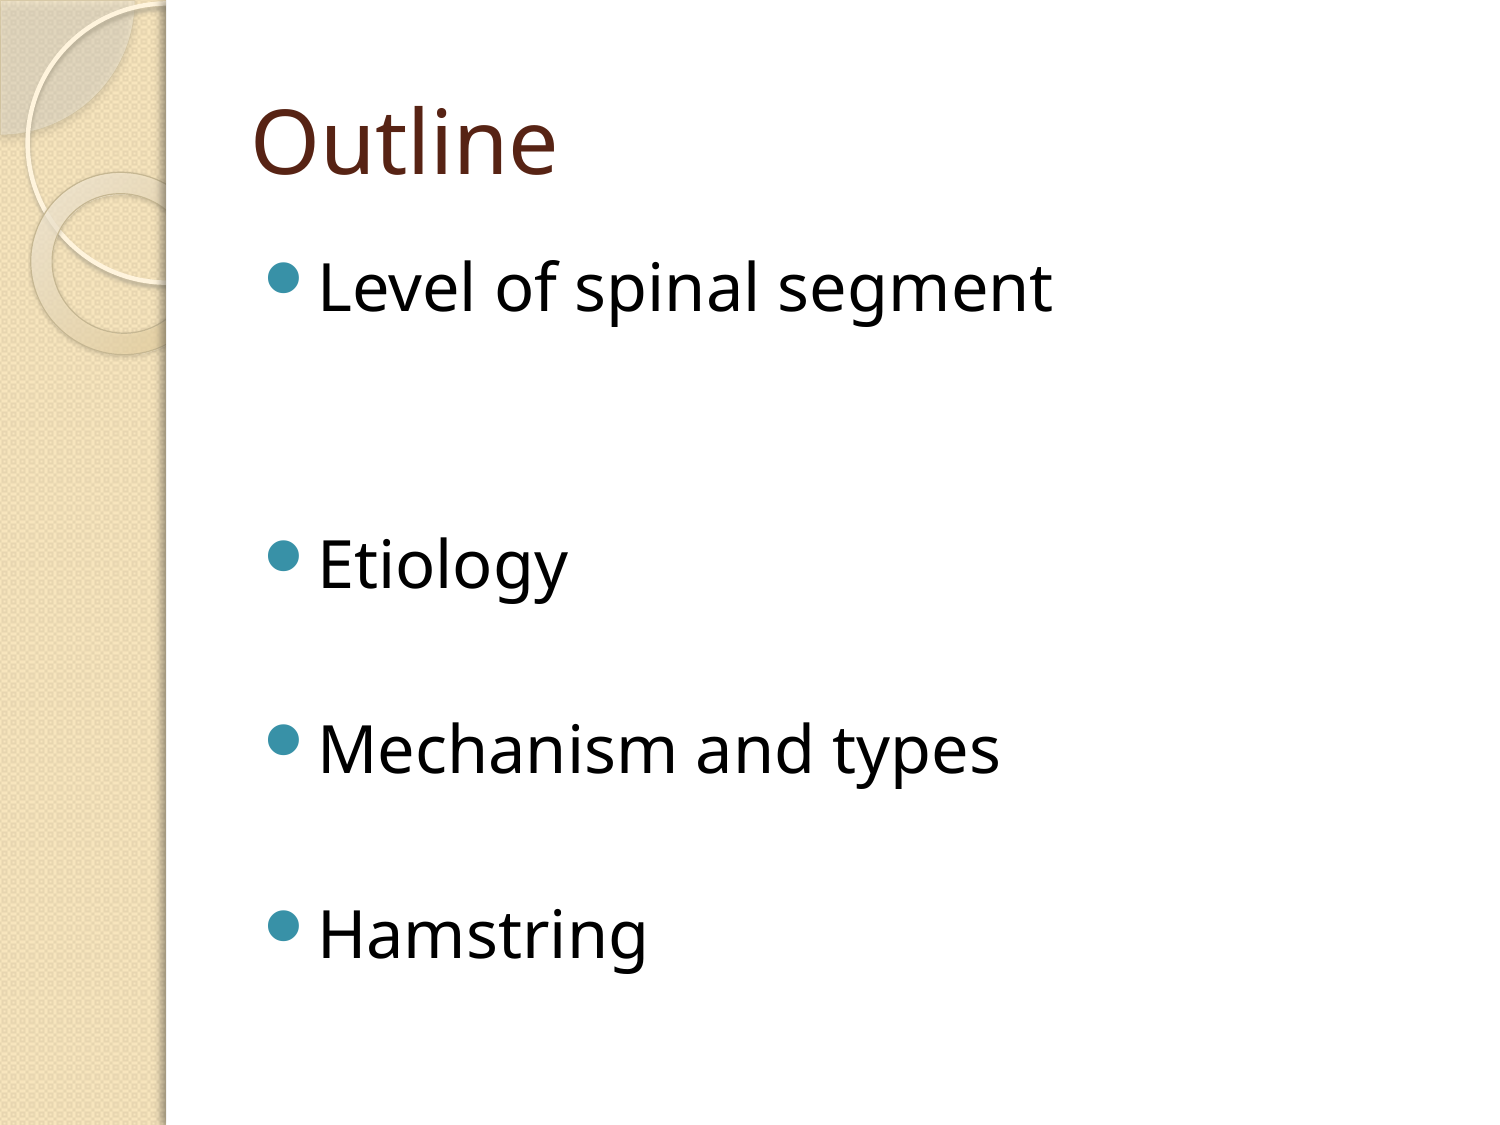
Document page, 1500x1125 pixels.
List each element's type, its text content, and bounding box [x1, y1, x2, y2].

list Level of spinal segment Etiology Mechanism and types Hamstring [235, 237, 1466, 1025]
title Outline [235, 45, 1466, 233]
